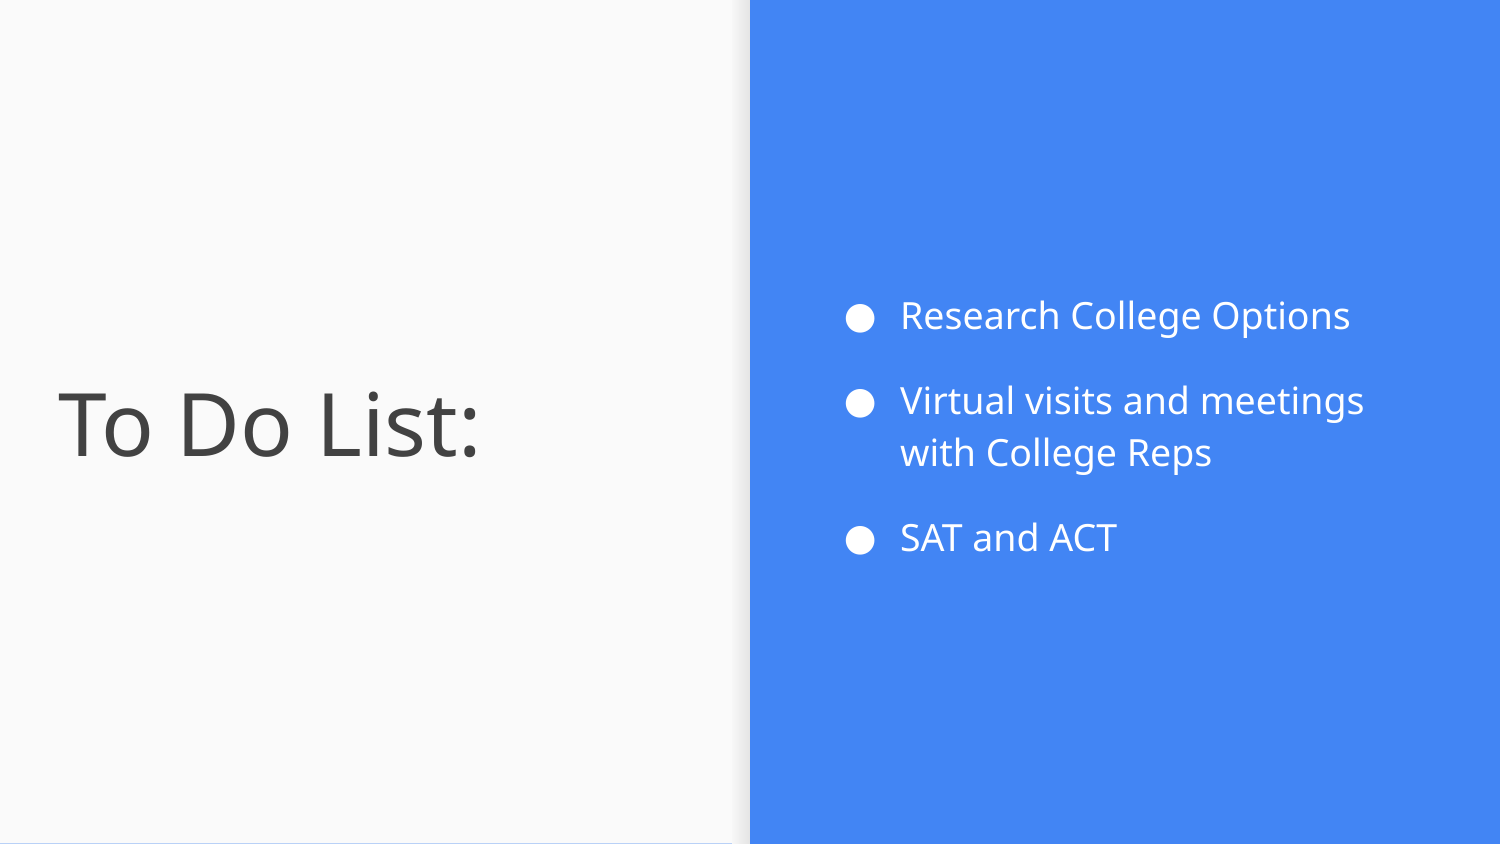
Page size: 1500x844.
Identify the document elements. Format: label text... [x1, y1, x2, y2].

list Research College Options Virtual visits and meetings with College Reps SAT and ACT [810, 118, 1440, 725]
title To Do List: [43, 281, 708, 562]
